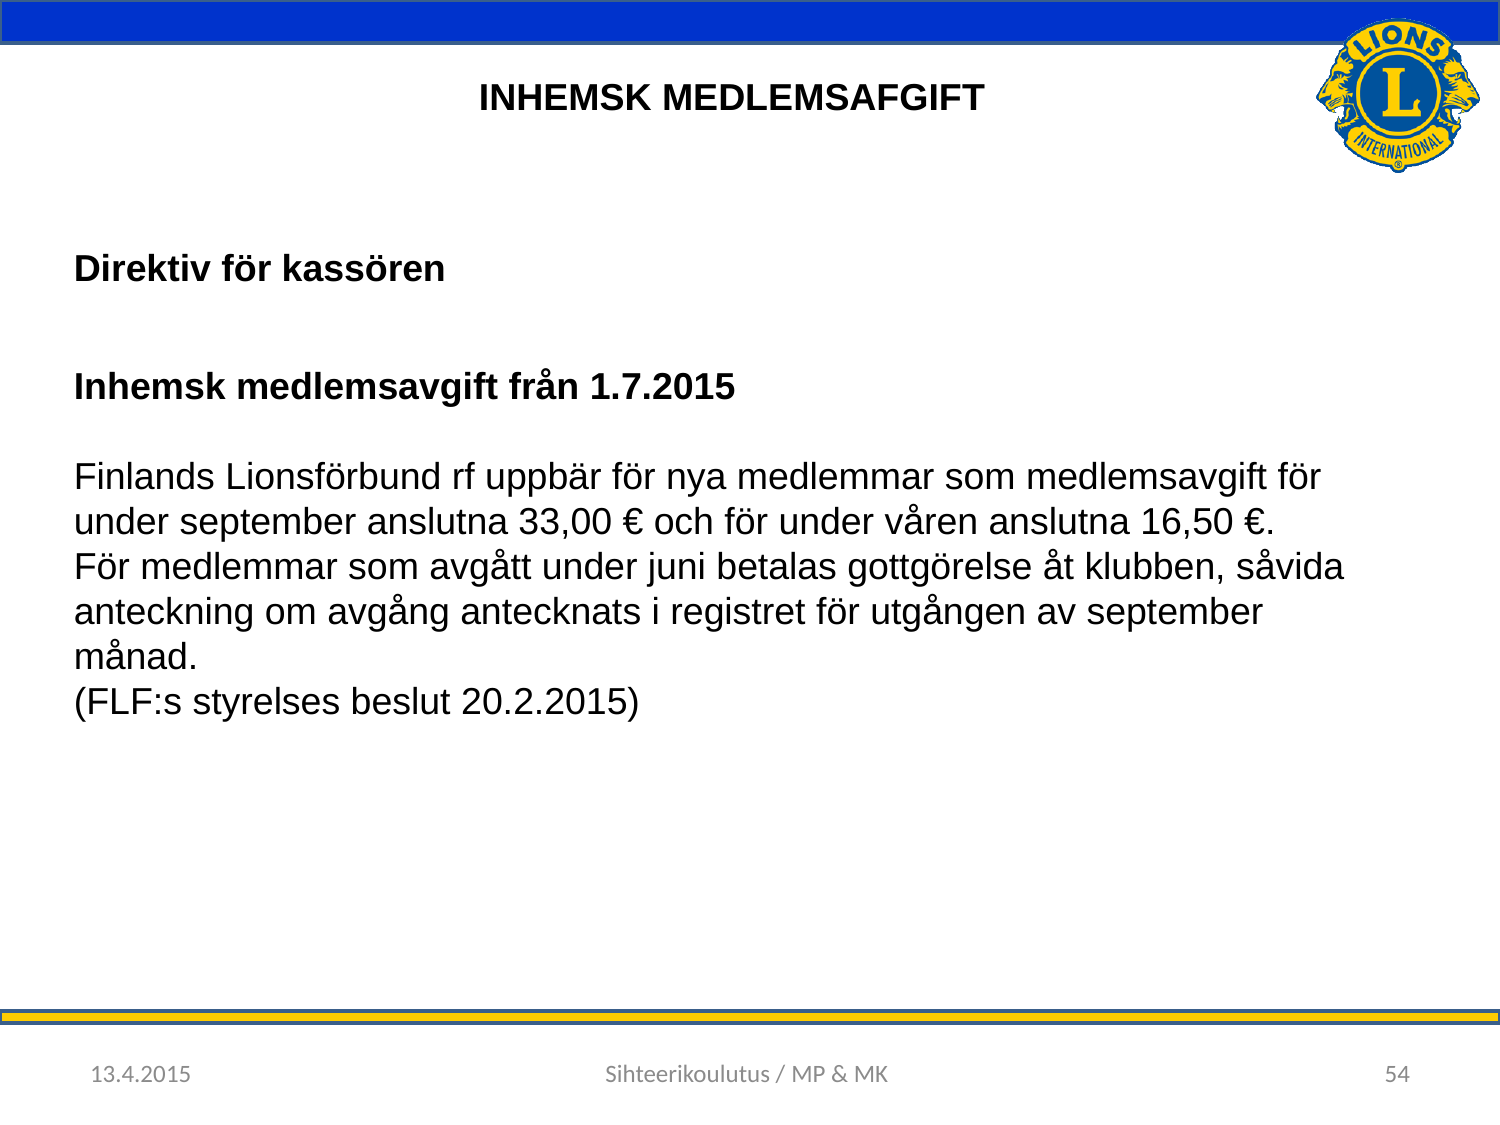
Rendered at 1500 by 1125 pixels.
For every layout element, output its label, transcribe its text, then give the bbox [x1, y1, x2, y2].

text_box INHEMSK MEDLEMSAFGIFT [324, 65, 1140, 126]
footer Sihteerikoulutus / MP & MK [512, 1042, 988, 1103]
picture [1316, 18, 1480, 173]
text_box Inhemsk medlemsavgift från 1.7.2015 Finlands Lionsförbund rf uppbär för nya medlemmar som medlemsavgift för under september anslutna 33,00 € och för under våren anslutna 16,50 €. För medlemmar som avgått under juni betalas gottgörelse åt klubben, såvida anteckning om avgång antecknats i registret för utgången av september månad. (FLF:s styrelses beslut 20.2.2015) [59, 354, 1377, 729]
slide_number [75, 1042, 425, 1103]
text_box Direktiv för kassören [58, 236, 1295, 296]
slide_number 54 [1074, 1042, 1425, 1103]
